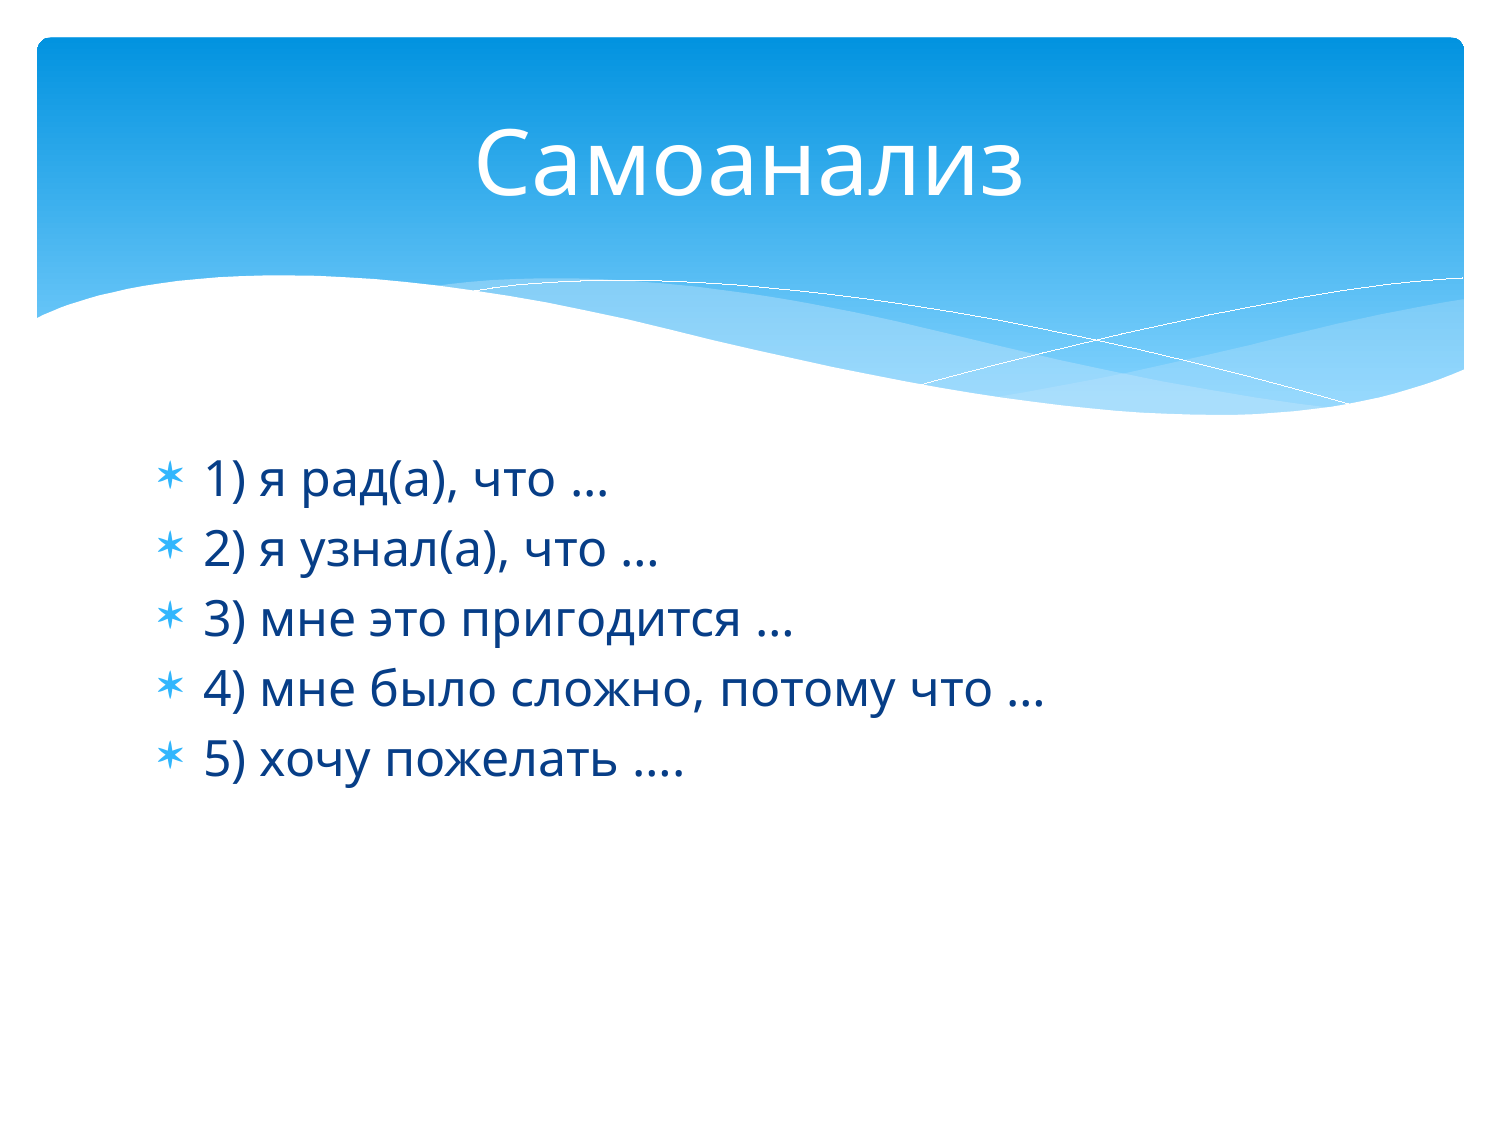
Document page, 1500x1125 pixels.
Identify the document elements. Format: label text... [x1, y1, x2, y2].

title Самоанализ [75, 55, 1425, 261]
list 1) я рад(а), что ... 2) я узнал(а), что … 3) мне это пригодится … 4) мне было сложно, потому что … 5) хочу пожелать …. [143, 438, 1359, 1005]
